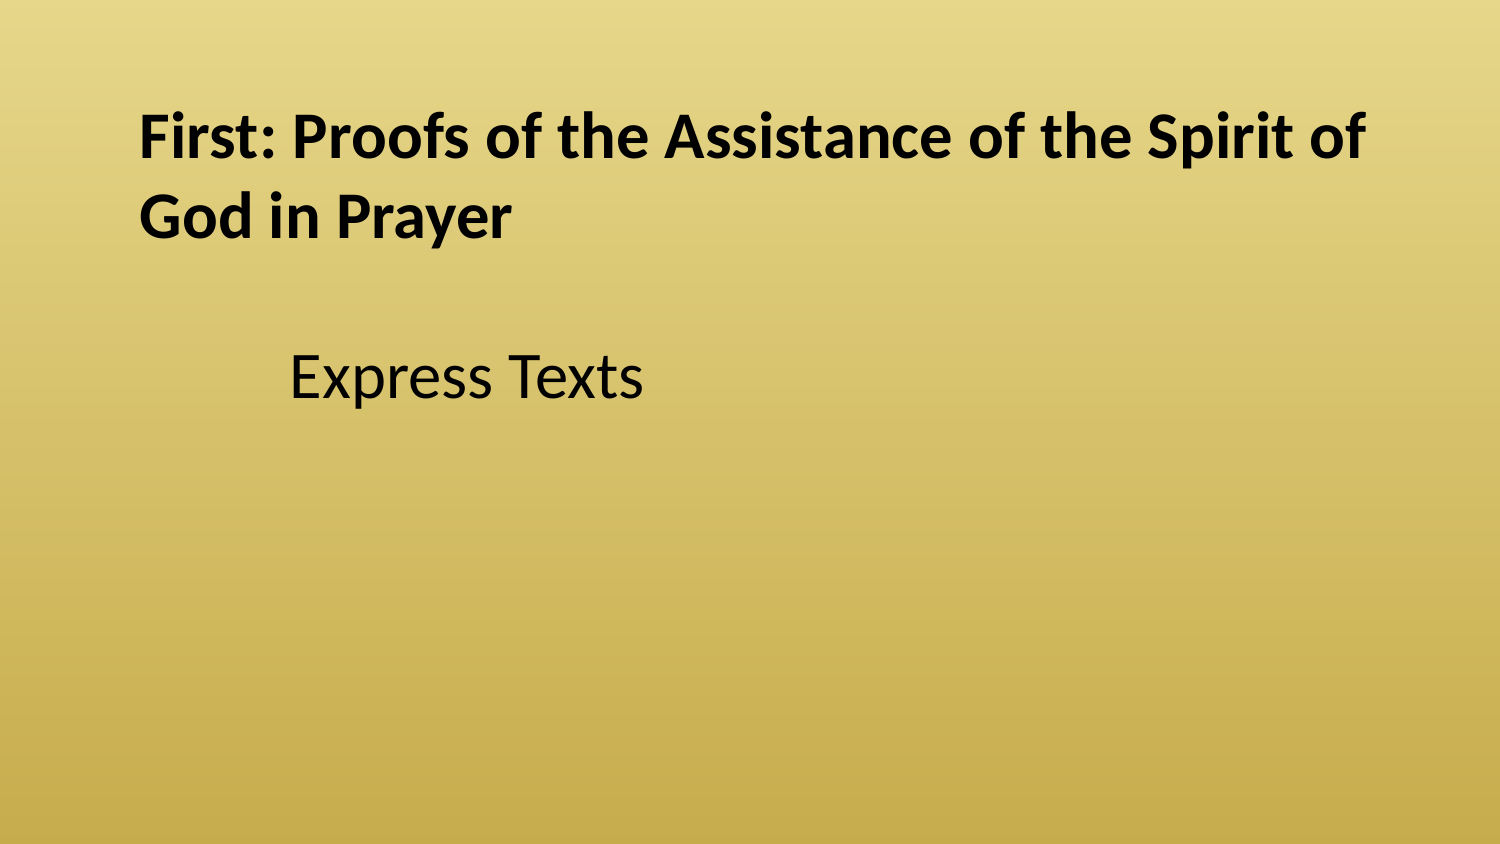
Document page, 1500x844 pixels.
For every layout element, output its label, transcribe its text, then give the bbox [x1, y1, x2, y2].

text_box First: Proofs of the Assistance of the Spirit of God in Prayer Express Texts [124, 84, 1388, 499]
